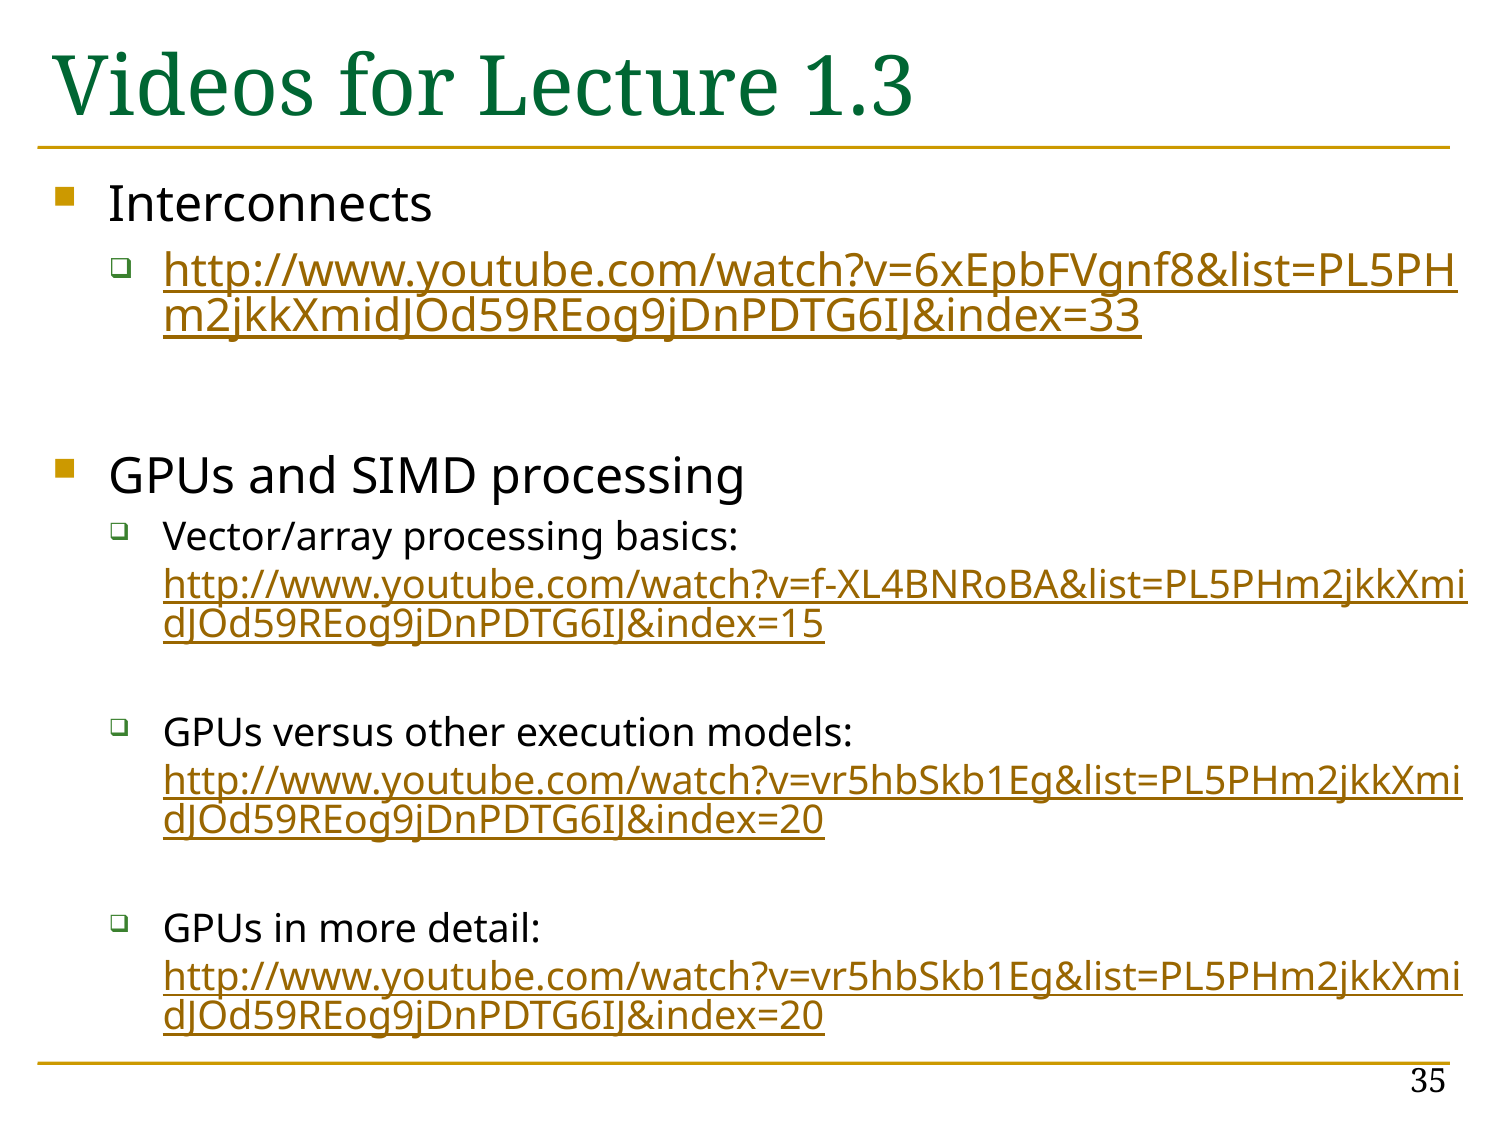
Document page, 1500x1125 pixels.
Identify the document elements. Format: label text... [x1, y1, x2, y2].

title Videos for Lecture 1.3 [37, 24, 1450, 163]
list Interconnects http://www.youtube.com/watch?v=6xEpbFVgnf8&list=PL5PHm2jkkXmidJOd59REog9jDnPDTG6IJ&index=33 GPUs and SIMD processing Vector/array processing basics: http://www.youtube.com/watch?v=f-XL4BNRoBA&list=PL5PHm2jkkXmidJOd59REog9jDnPDTG6IJ&index=15 GPUs versus other execution models: http://www.youtube.com/watch?v=vr5hbSkb1Eg&list=PL5PHm2jkkXmidJOd59REog9jDnPDTG6IJ&index=20 GPUs in more detail: http://www.youtube.com/watch?v=vr5hbSkb1Eg&list=PL5PHm2jkkXmidJOd59REog9jDnPDTG6IJ&index=20 [37, 163, 1500, 1016]
slide_number 35 [1111, 1036, 1462, 1112]
